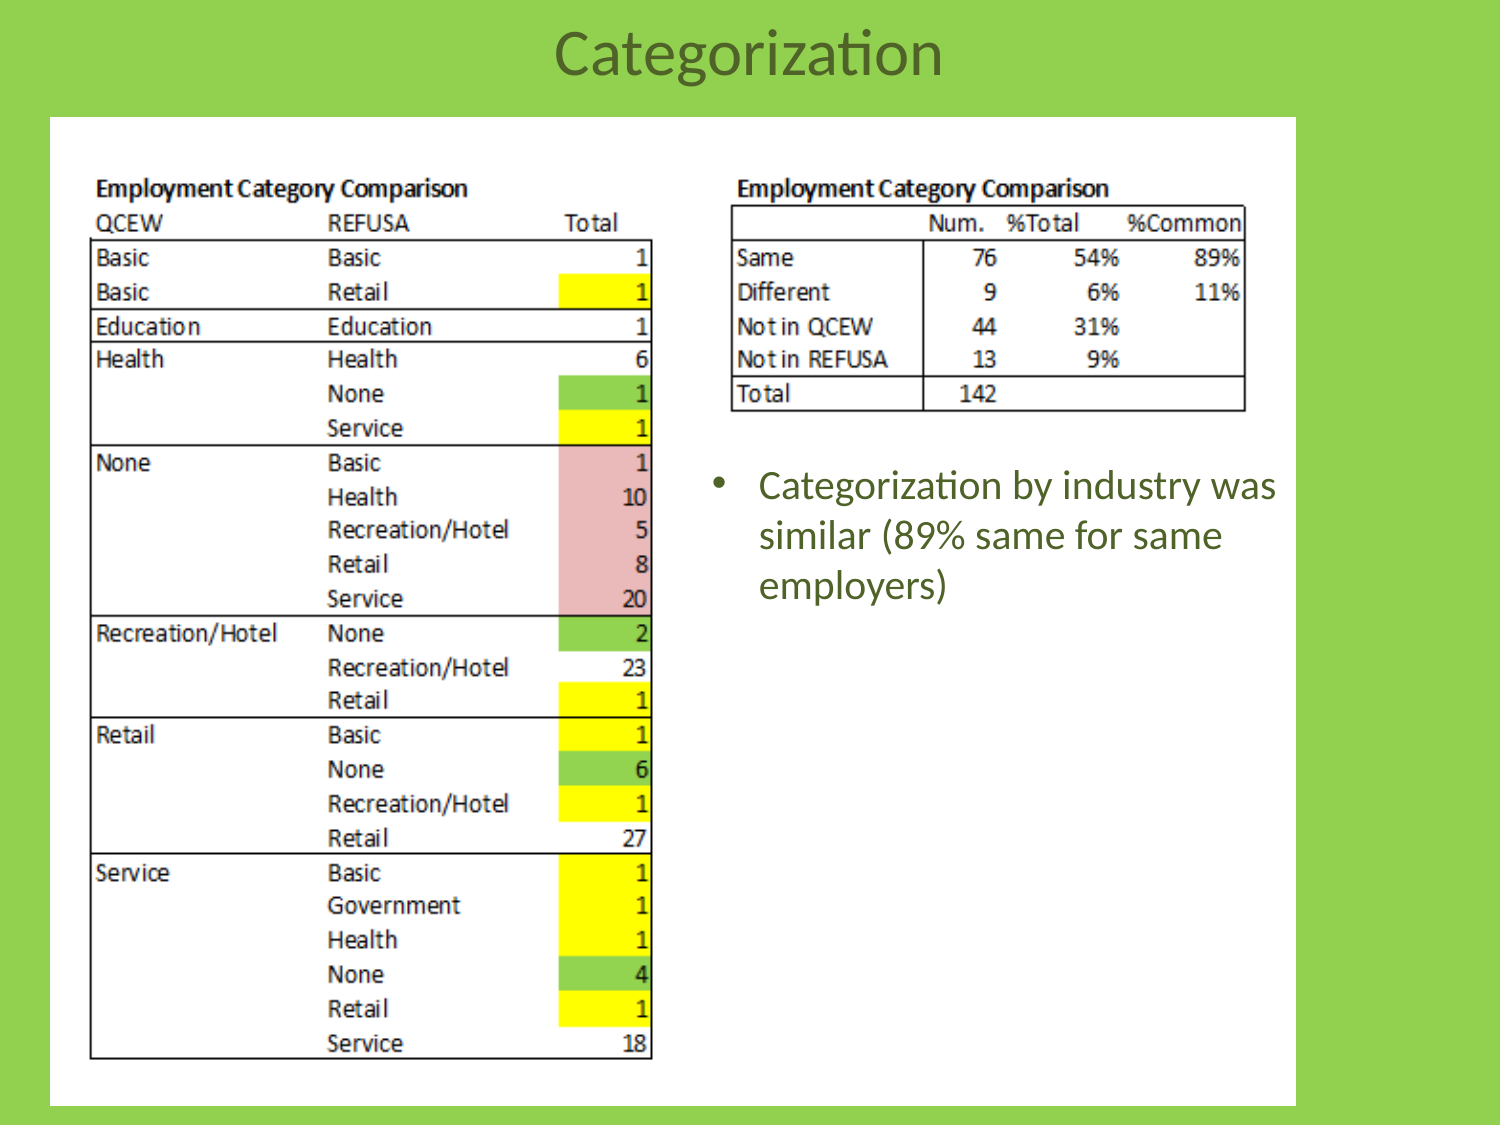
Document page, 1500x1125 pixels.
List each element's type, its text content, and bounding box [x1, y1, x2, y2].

picture [49, 117, 1297, 1106]
text_box Categorization [374, 0, 1125, 96]
